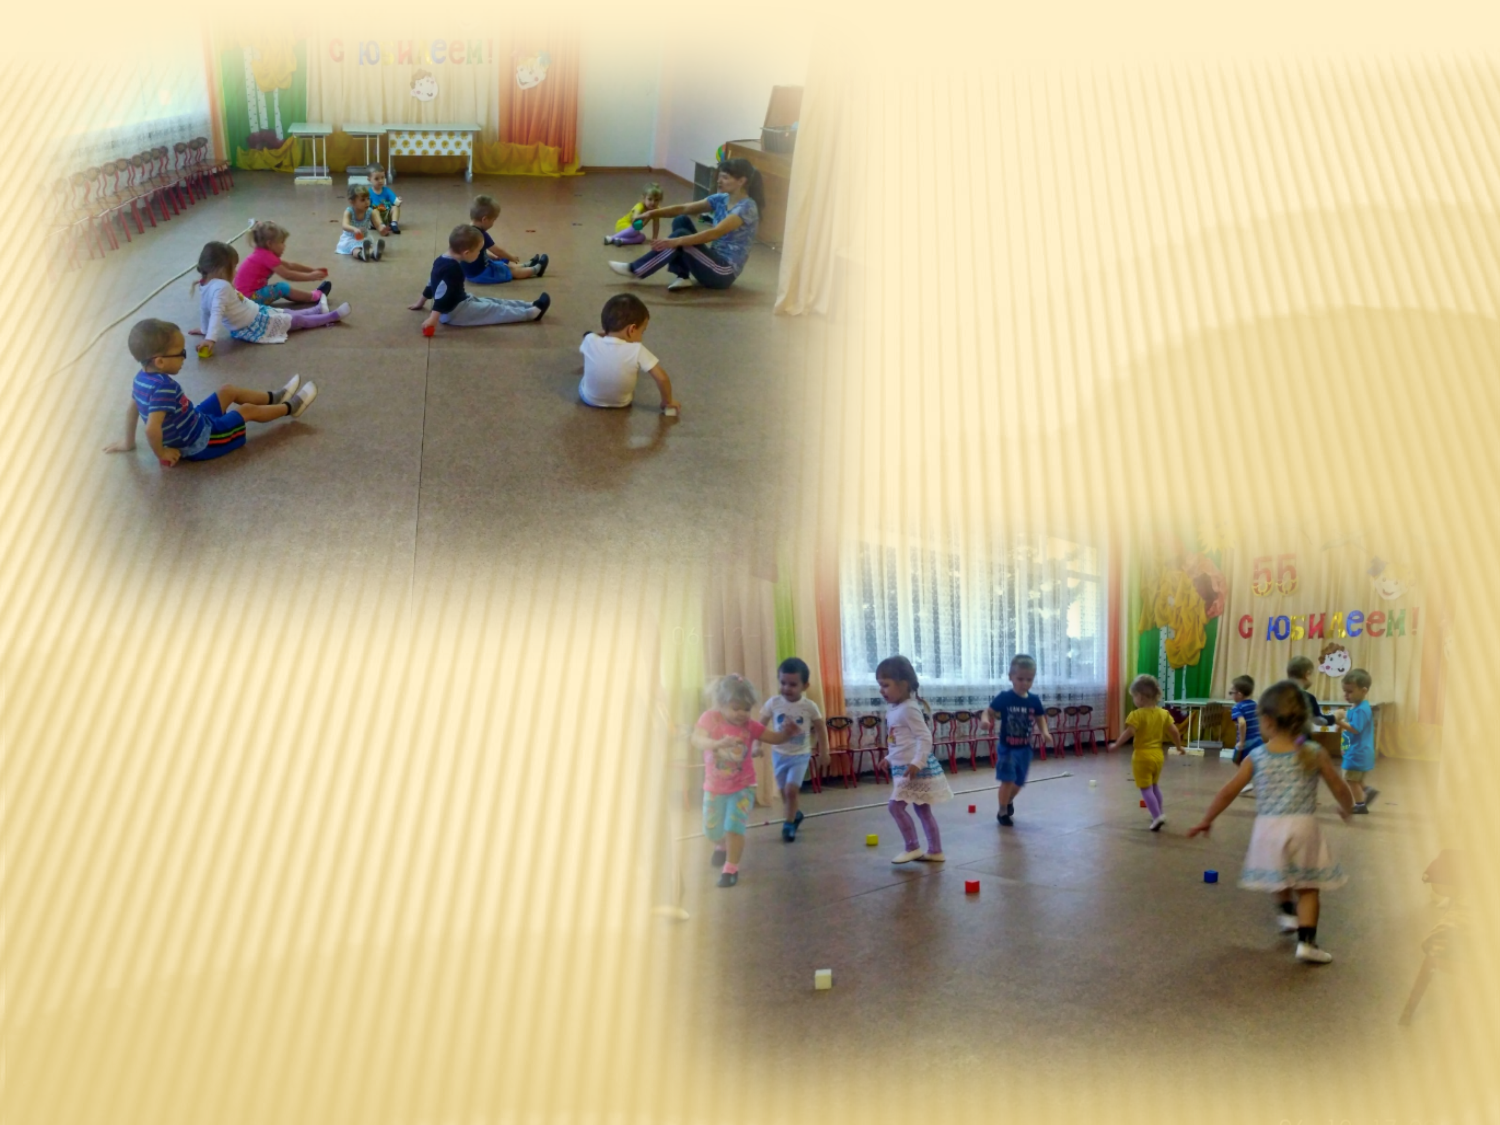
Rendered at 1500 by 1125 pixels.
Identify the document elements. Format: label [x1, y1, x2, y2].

picture [607, 491, 1500, 1125]
picture [0, 0, 892, 670]
